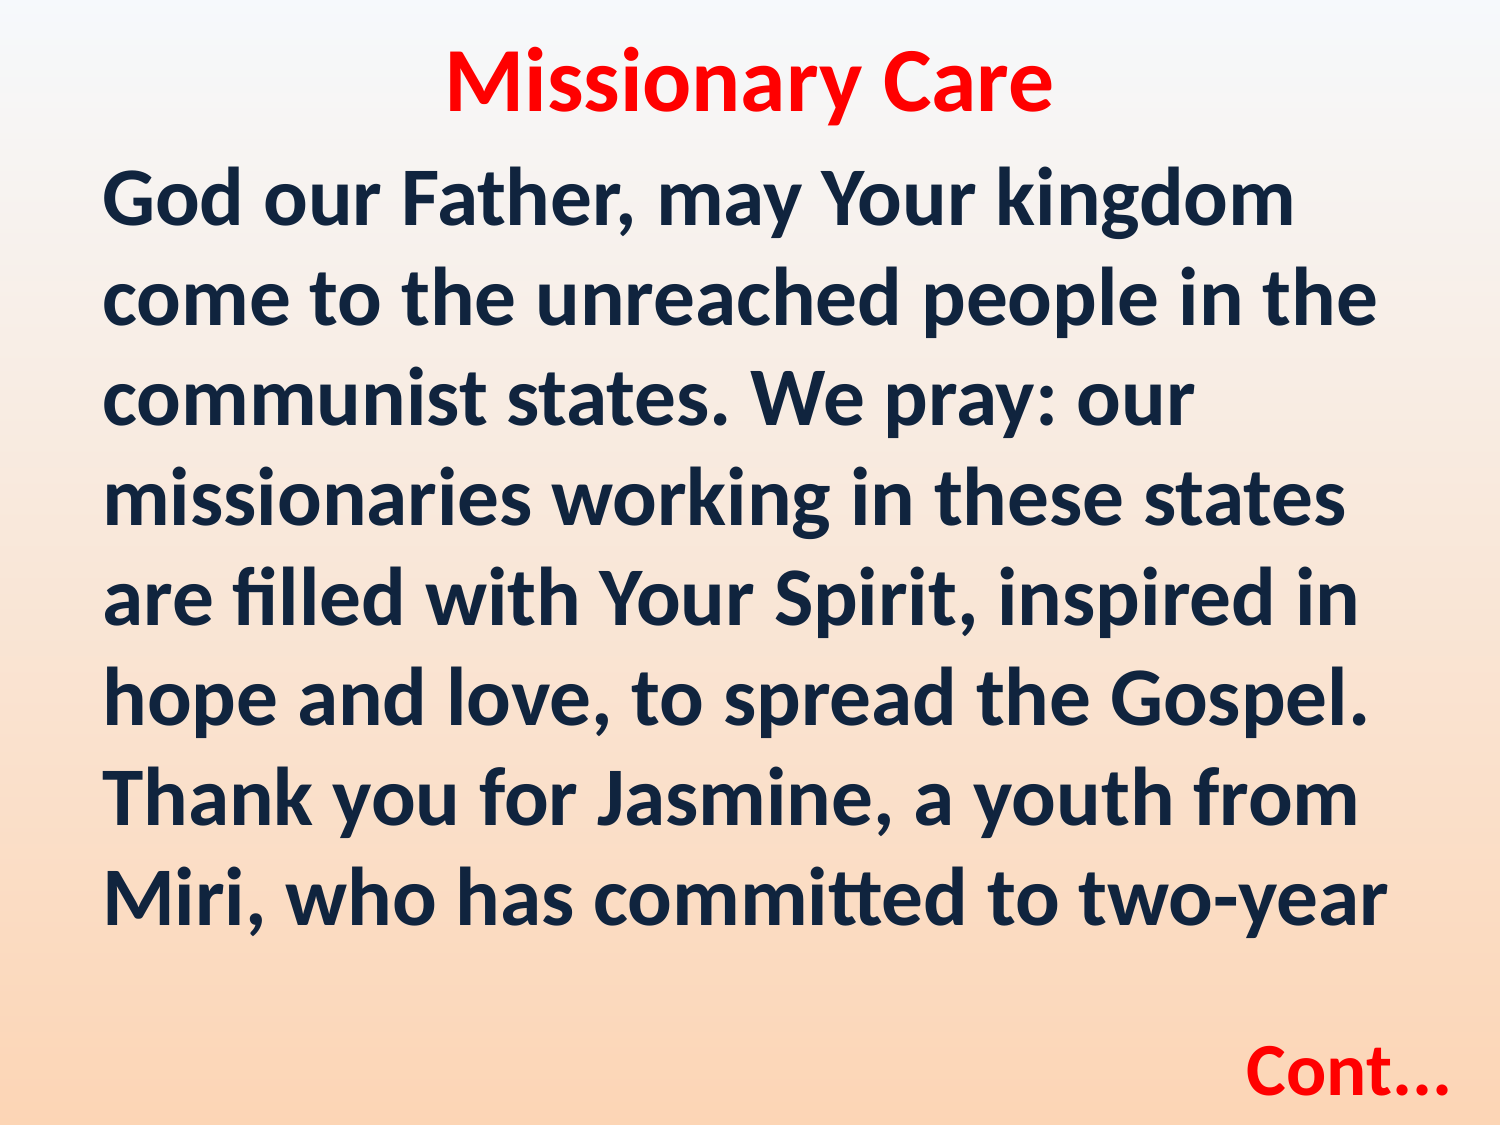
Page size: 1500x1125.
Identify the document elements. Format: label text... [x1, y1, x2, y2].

list God our Father, may Your kingdom come to the unreached people in the communist states. We pray: our missionaries working in these states are filled with Your Spirit, inspired in hope and love, to spread the Gospel. Thank you for Jasmine, a youth from Miri, who has committed to two-year [87, 134, 1432, 1097]
text_box Cont... [1232, 1012, 1474, 1118]
text_box Missionary Care [0, 34, 1500, 116]
